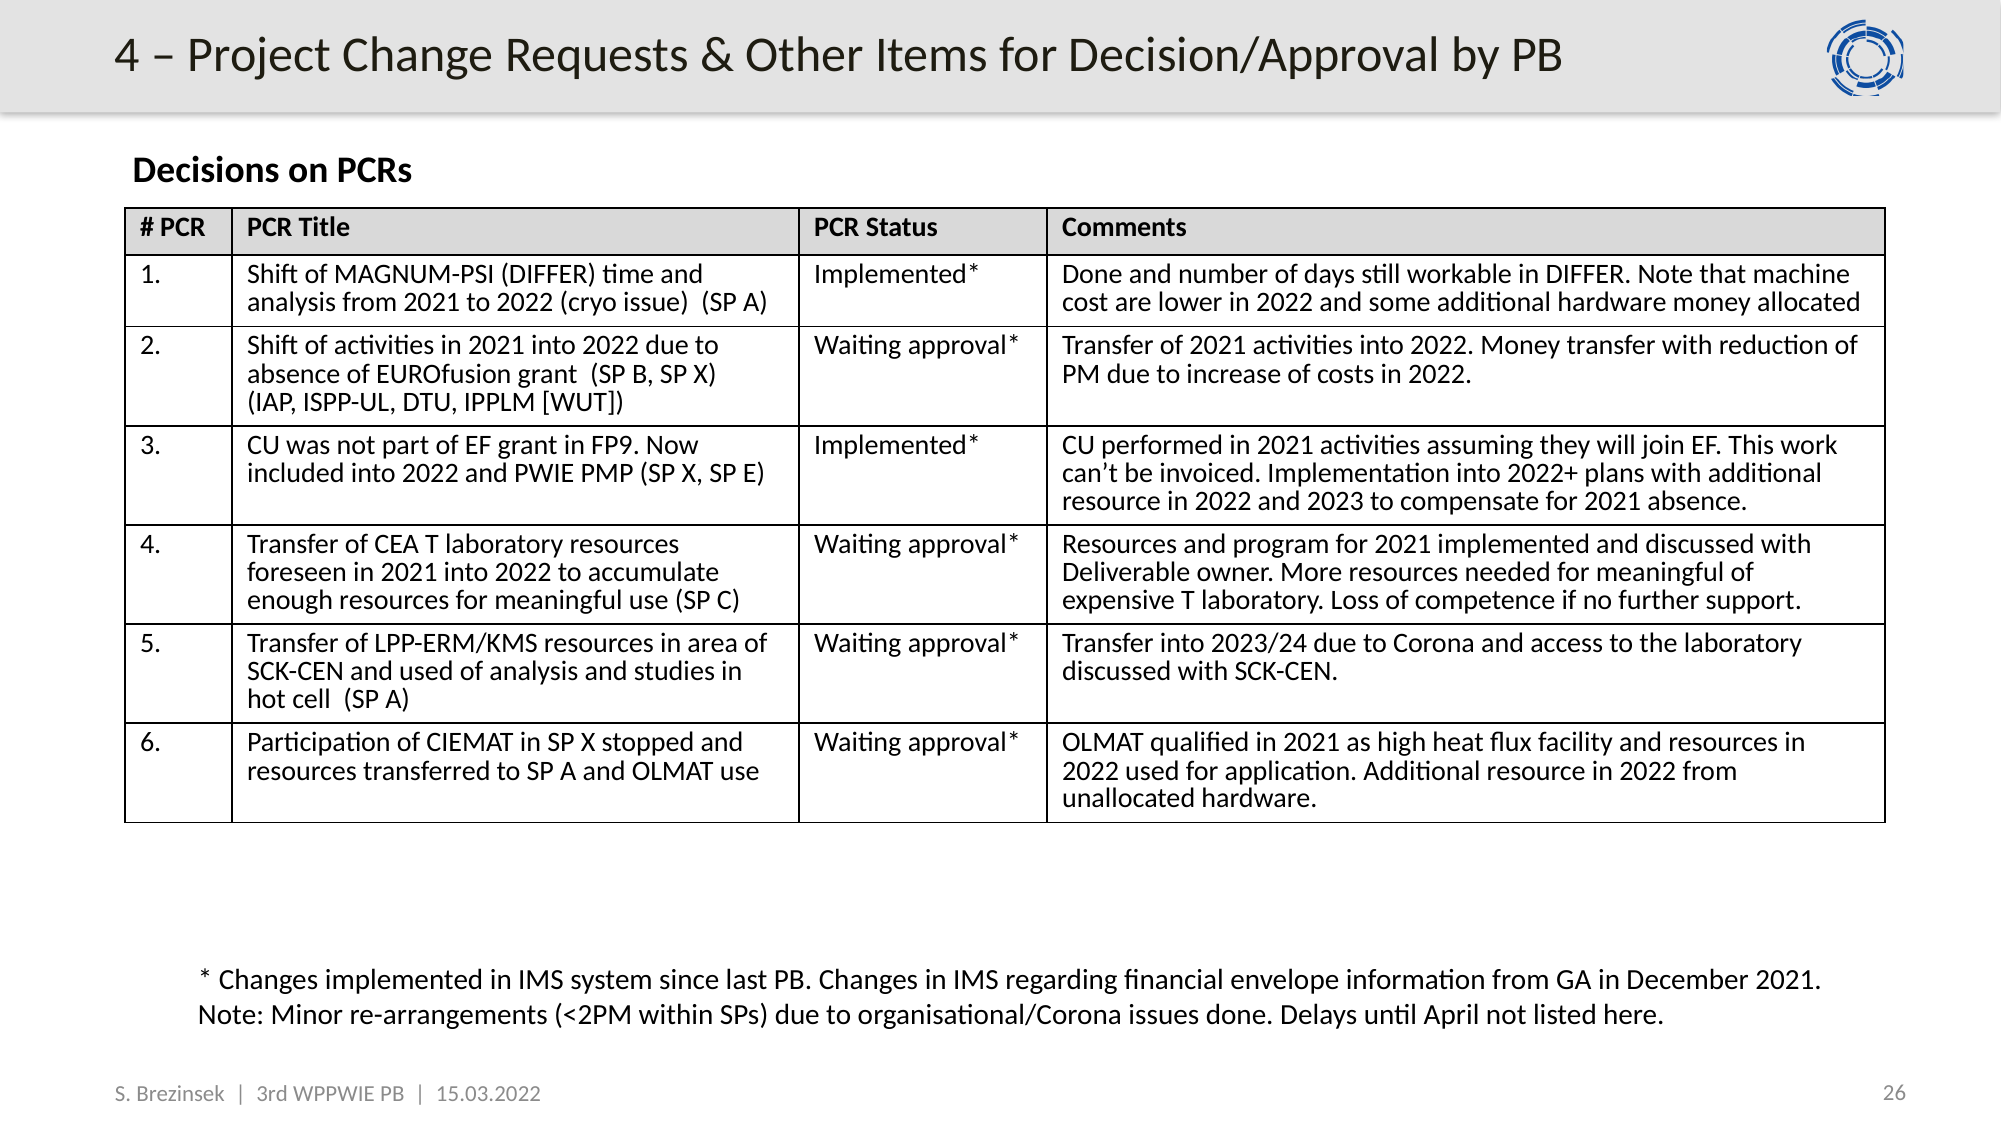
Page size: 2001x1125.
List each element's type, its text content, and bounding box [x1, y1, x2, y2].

table_cell 4. [126, 526, 231, 623]
table_cell Implemented* [800, 427, 1046, 524]
table_cell Waiting approval* [800, 625, 1046, 722]
table_cell Waiting approval* [800, 526, 1046, 623]
table_header Comments [1048, 209, 1884, 254]
table_cell Done and number of days still workable in DIFFER. Note that machine cost are lower in 2022 and some additional hardware money allocated [1048, 256, 1884, 326]
table_cell 1. [126, 256, 231, 326]
text_box Decisions on PCRs [117, 137, 428, 197]
footer S. Brezinsek | 3rd WPPWIE PB | 15.03.2022 [99, 1070, 670, 1125]
table_cell CU was not part of EF grant in FP9. Now included into 2022 and PWIE PMP (SP X, SP E) [233, 427, 798, 524]
table_cell Waiting approval* [800, 327, 1046, 425]
table_cell Transfer into 2023/24 due to Corona and access to the laboratory discussed with SCK-CEN. [1048, 625, 1884, 722]
table_cell Implemented* [800, 256, 1046, 326]
table_cell Transfer of LPP-ERM/KMS resources in area of SCK-CEN and used of analysis and studies in hot cell (SP A) [233, 625, 798, 722]
title 4 – Project Change Requests & Other Items for Decision/Approval by PB [99, 19, 1750, 95]
table_cell Waiting approval* [800, 724, 1046, 822]
table_cell Resources and program for 2021 implemented and discussed with Deliverable owner. More resources needed for meaningful of expensive T laboratory. Loss of competence if no further support. [1048, 526, 1884, 623]
table_cell Shift of MAGNUM-PSI (DIFFER) time and analysis from 2021 to 2022 (cryo issue) (SP A) [233, 256, 798, 326]
table_cell Shift of activities in 2021 into 2022 due to absence of EUROfusion grant (SP B, SP X) (IAP, ISPP-UL, DTU, IPPLM [WUT]) [233, 327, 798, 425]
table_header # PCR [126, 209, 231, 254]
table_header PCR Status [800, 209, 1046, 254]
text_box * Changes implemented in IMS system since last PB. Changes in IMS regarding financial envelope information from GA in December 2021. Note: Minor re-arrangements (<2PM within SPs) due to organisational/Corona issues done. Delays until April not listed here. [183, 952, 1838, 1038]
table_cell 6. [126, 724, 231, 822]
table_cell OLMAT qualified in 2021 as high heat flux facility and resources in 2022 used for application. Additional resource in 2022 from unallocated hardware. [1048, 724, 1884, 822]
table_cell 5. [126, 625, 231, 722]
table_cell Participation of CIEMAT in SP X stopped and resources transferred to SP A and OLMAT use [233, 724, 798, 822]
table_cell CU performed in 2021 activities assuming they will join EF. This work can’t be invoiced. Implementation into 2022+ plans with additional resource in 2022 and 2023 to compensate for 2021 absence. [1048, 427, 1884, 524]
table_cell 2. [126, 327, 231, 425]
table_cell Transfer of 2021 activities into 2022. Money transfer with reduction of PM due to increase of costs in 2022. [1048, 327, 1884, 425]
table_header PCR Title [233, 209, 798, 254]
table_cell Transfer of CEA T laboratory resources foreseen in 2021 into 2022 to accumulate enough resources for meaningful use (SP C) [233, 526, 798, 623]
table_cell 3. [126, 427, 231, 524]
slide_number 26 [1803, 1070, 1922, 1104]
